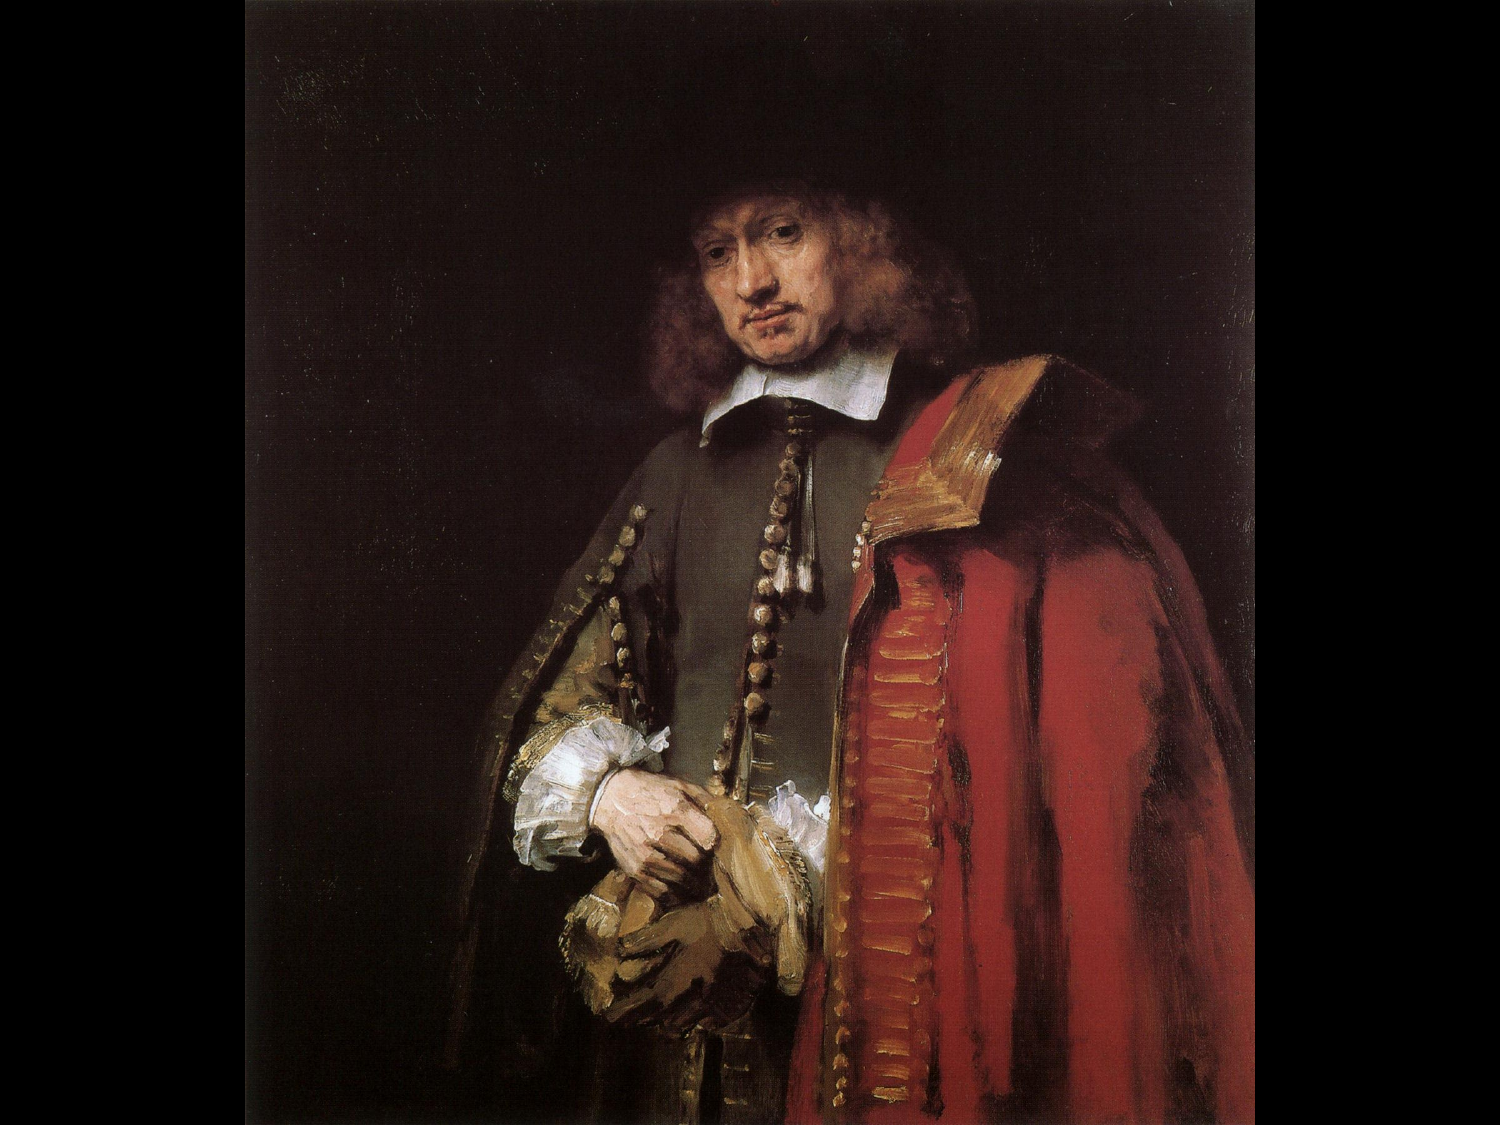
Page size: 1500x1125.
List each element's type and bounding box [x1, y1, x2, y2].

picture [244, 0, 1256, 1125]
